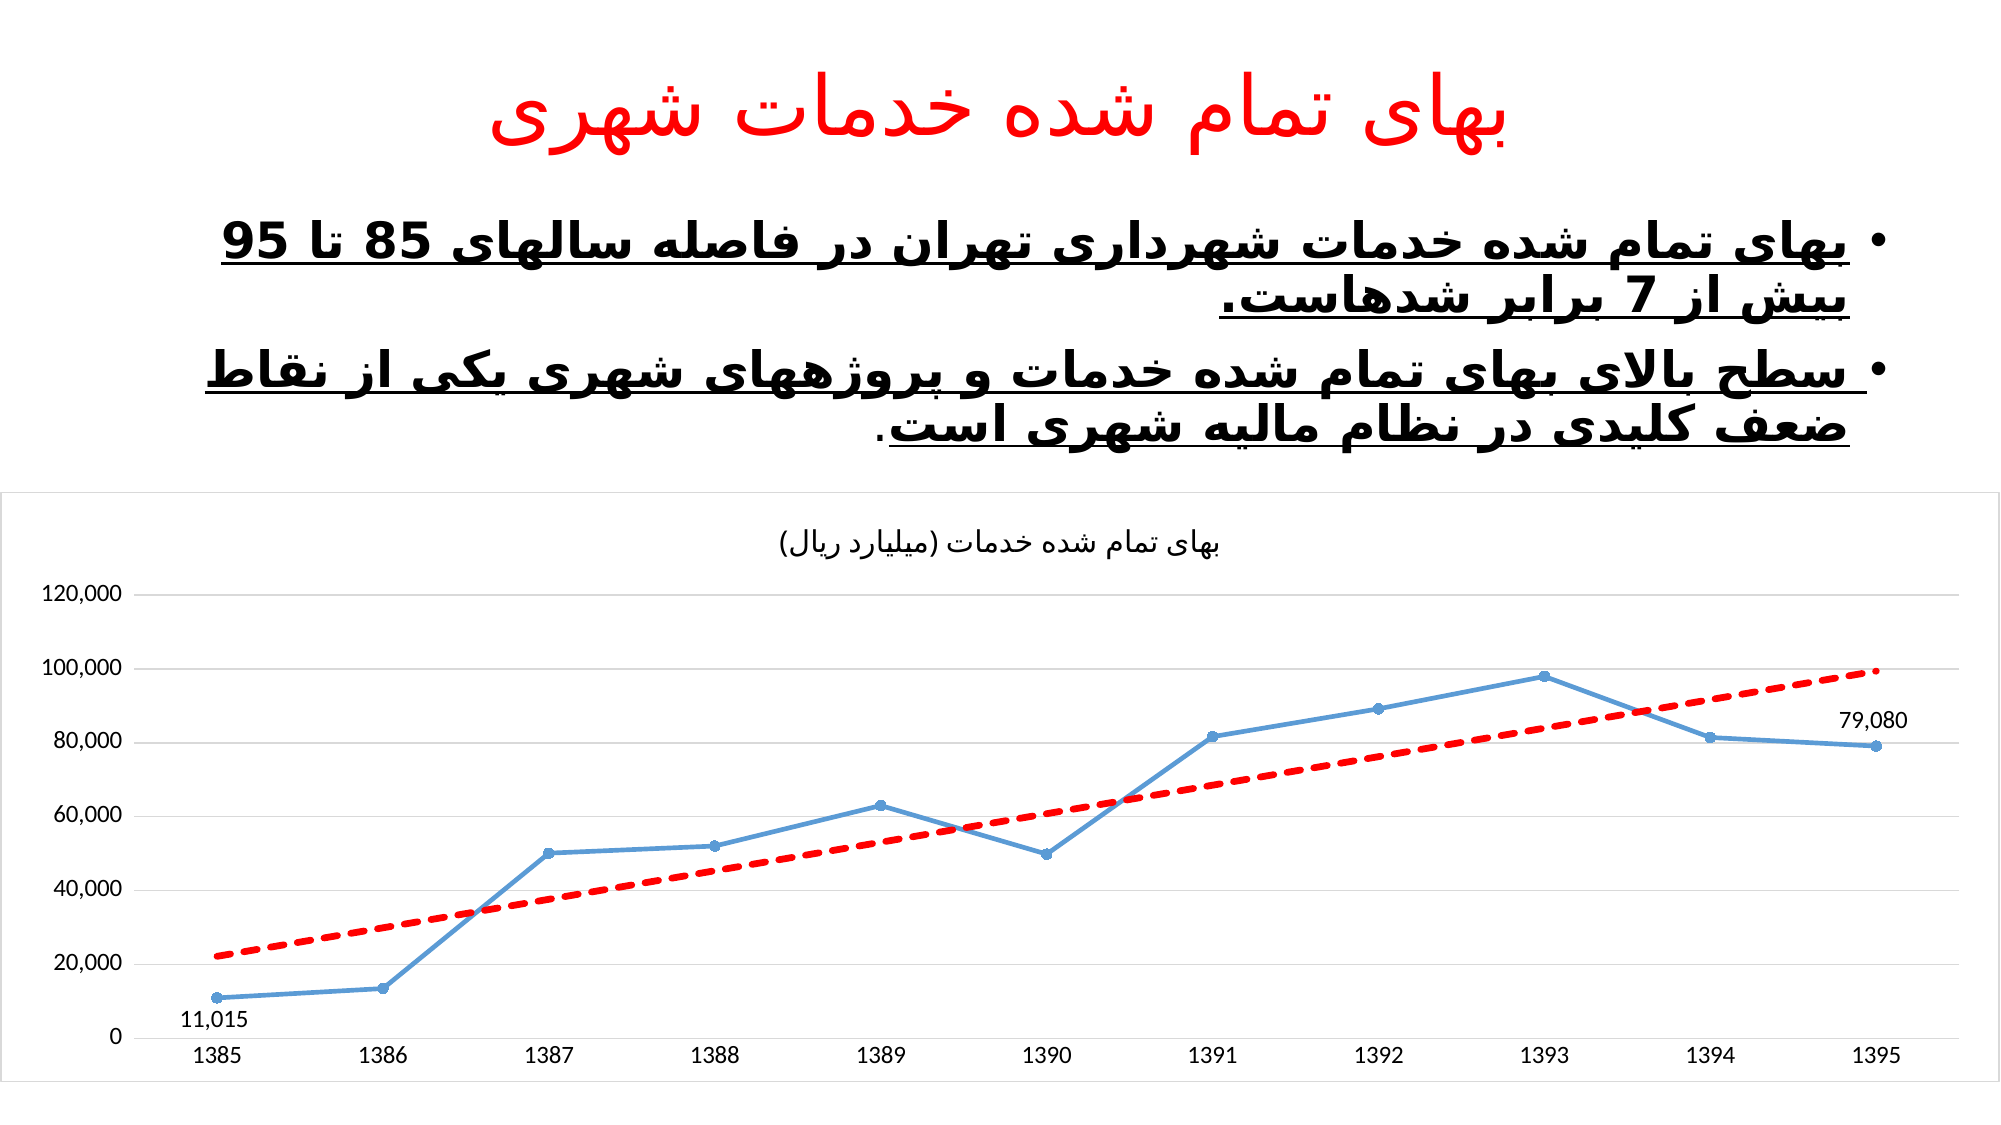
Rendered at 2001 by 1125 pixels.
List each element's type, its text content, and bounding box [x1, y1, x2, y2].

list بهای تمام شده خدمات شهرداری تهران در فاصله سال‏های 85 تا 95 بیش از 7 برابر شده‏است. سطح بالای بهای تمام شده خدمات و پروژه‏های شهری یکی از نقاط ضعف کلیدی در نظام مالیه شهری است. [102, 208, 1903, 491]
title بهای تمام شده خدمات شهری [99, 45, 1900, 173]
chart [0, 491, 2000, 1083]
